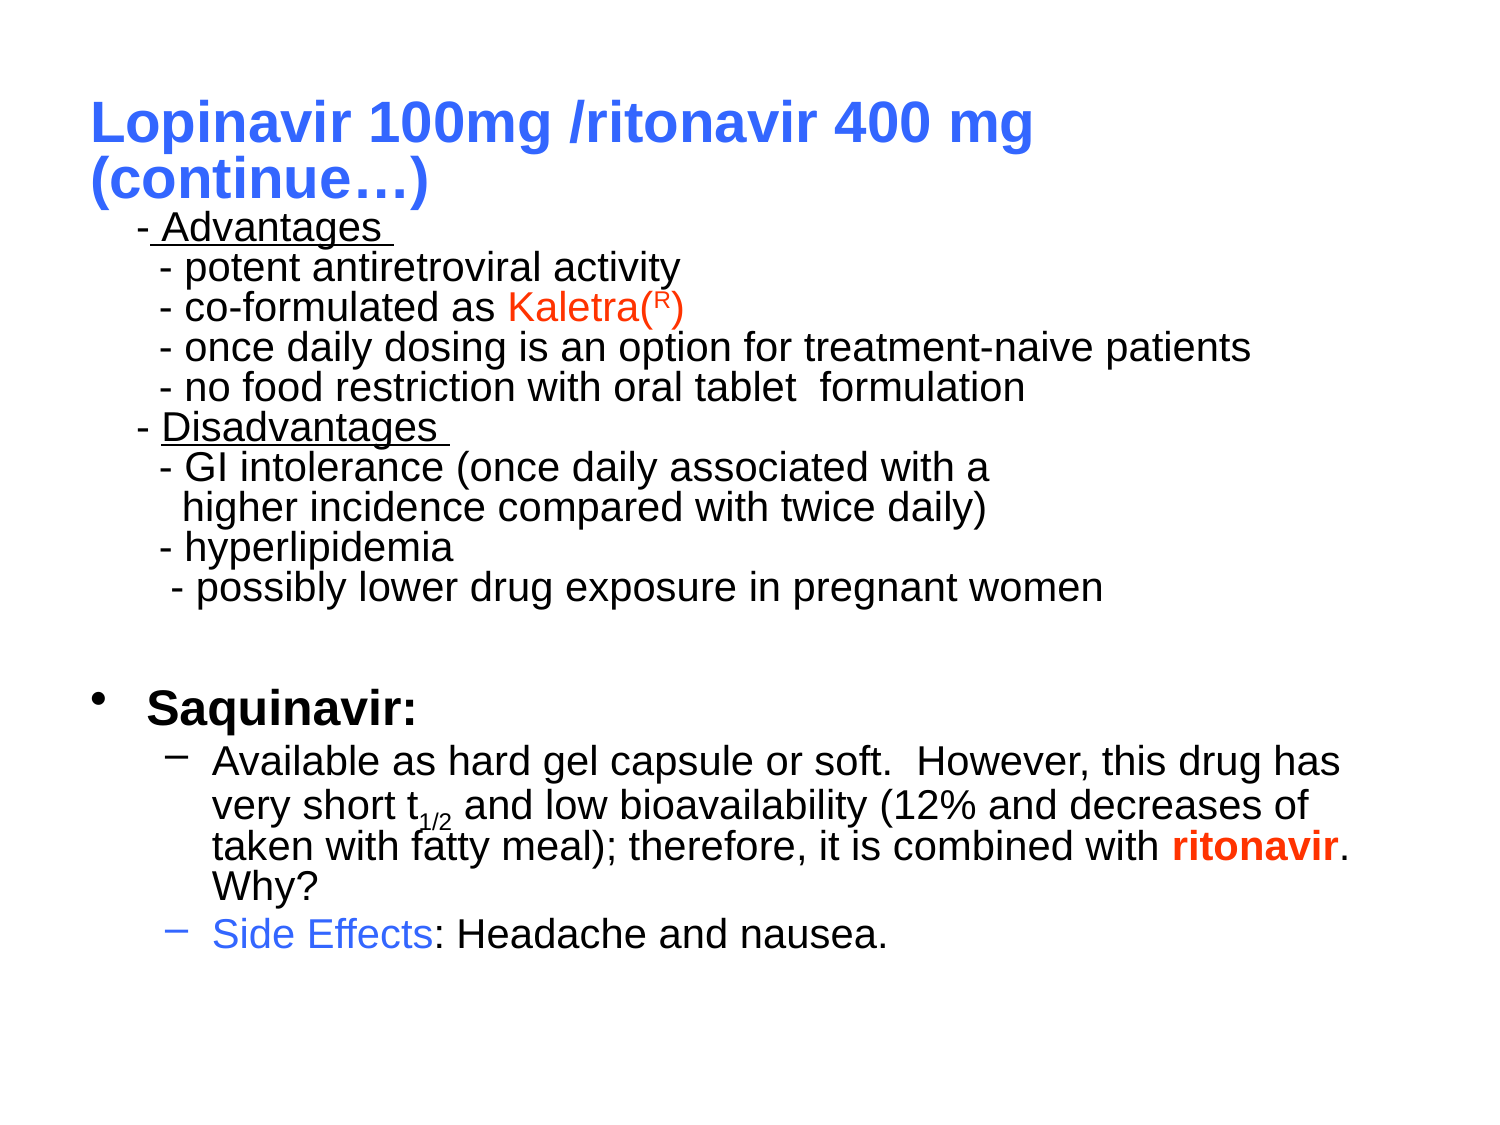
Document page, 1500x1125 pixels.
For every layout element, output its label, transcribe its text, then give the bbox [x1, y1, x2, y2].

list Lopinavir 100mg /ritonavir 400 mg (continue…) - Advantages - potent antiretroviral activity - co-formulated as Kaletra(R) - once daily dosing is an option for treatment-naive patients - no food restriction with oral tablet formulation - Disadvantages - GI intolerance (once daily associated with a higher incidence compared with twice daily) - hyperlipidemia - possibly lower drug exposure in pregnant women Saquinavir: Available as hard gel capsule or soft. However, this drug has very short t1/2 and low bioavailability (12% and decreases of taken with fatty meal); therefore, it is combined with ritonavir. Why? Side Effects: Headache and nausea. [74, 89, 1426, 1095]
